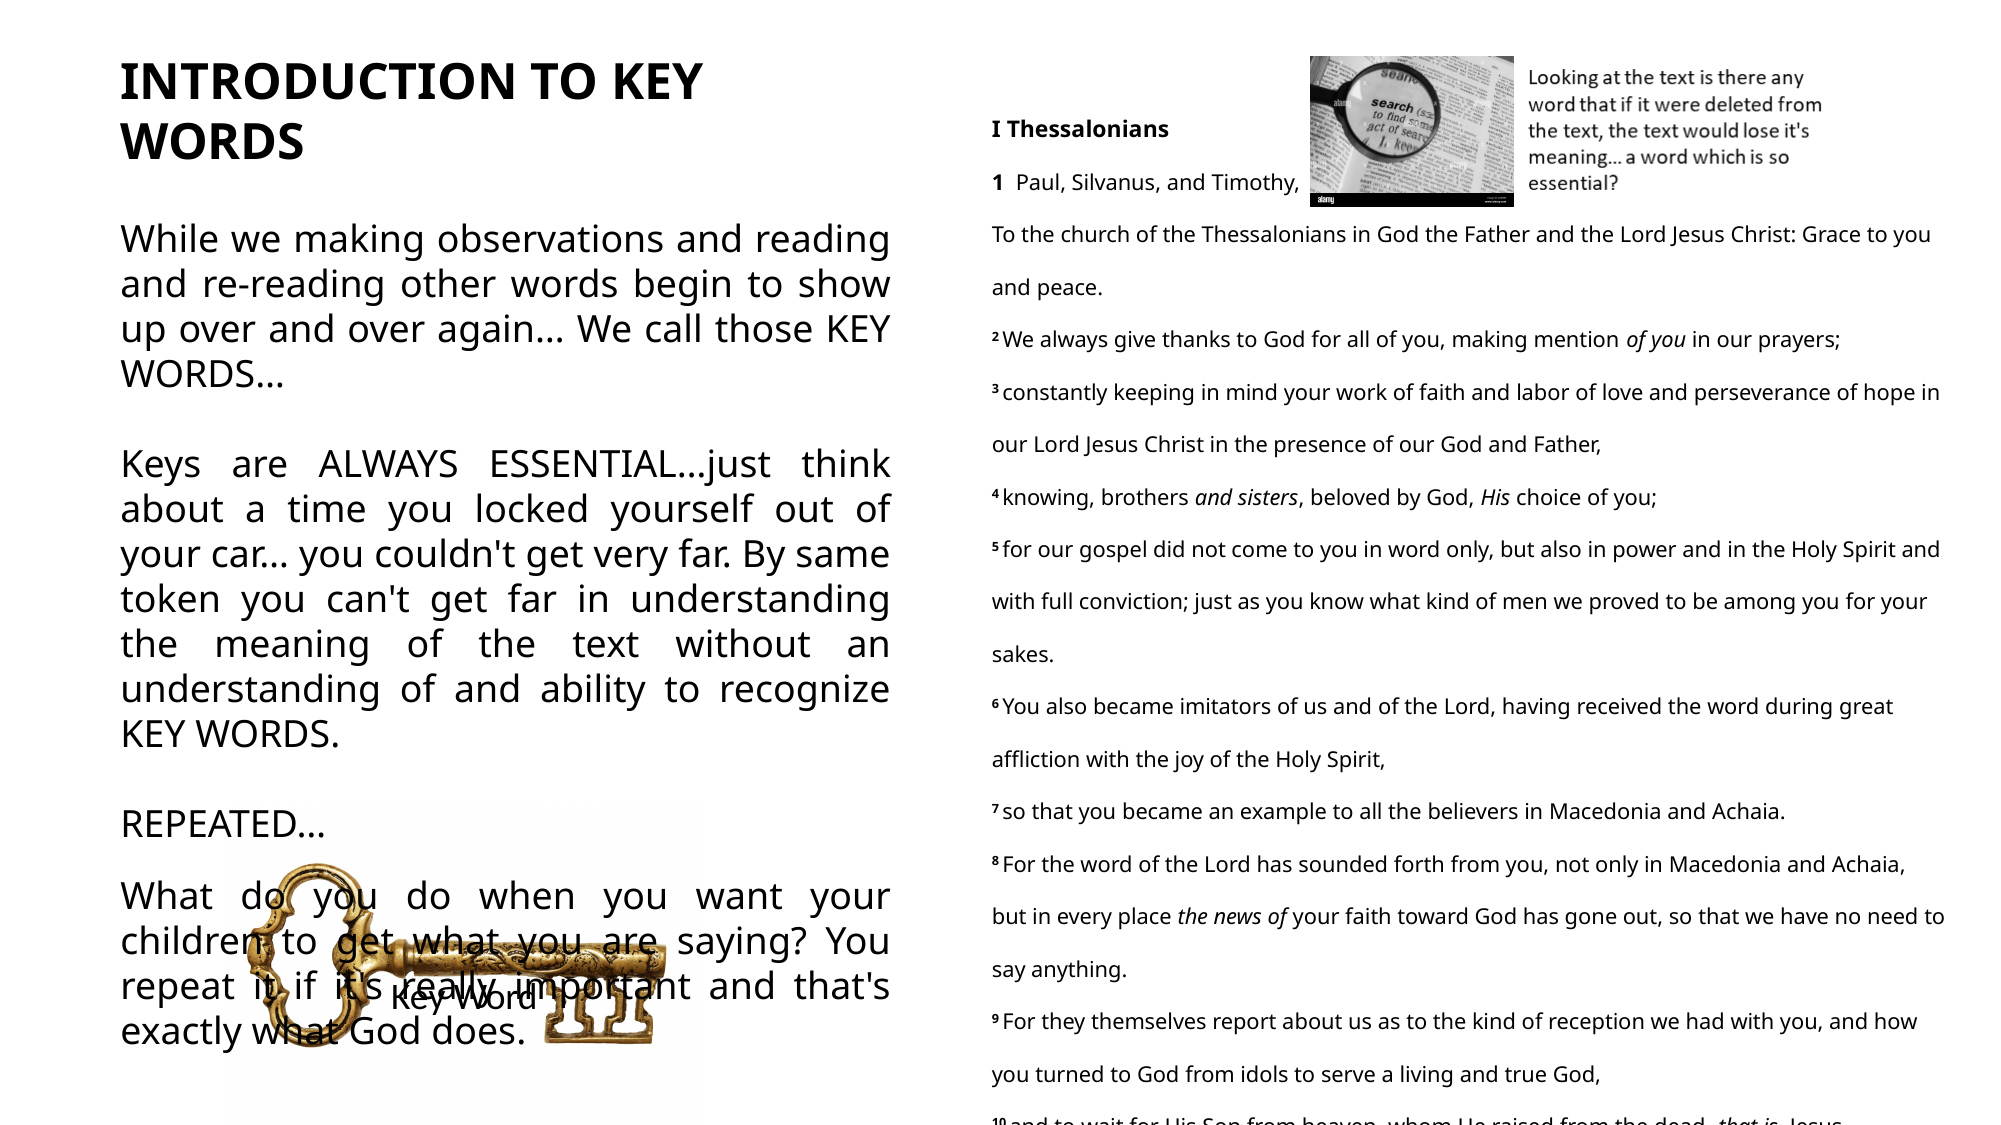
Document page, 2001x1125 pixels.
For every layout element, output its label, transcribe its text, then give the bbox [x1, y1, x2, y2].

text_box INTRODUCTION TO KEY WORDS While we making observations and reading and re-reading other words begin to show up over and over again… We call those KEY WORDS… Keys are ALWAYS ESSENTIAL…just think about a time you locked yourself out of your car… you couldn't get very far. By same token you can't get far in understanding the meaning of the text without an understanding of and ability to recognize KEY WORDS. REPEATED… What do you do when you want your children to get what you are saying? You repeat it if it's really important and that's exactly what God does. [105, 42, 907, 1105]
picture [1310, 56, 1857, 210]
picture [226, 804, 704, 1123]
text_box I Thessalonians 1 Paul, Silvanus, and Timothy, To the church of the Thessalonians in God the Father and the Lord Jesus Christ: Grace to you and peace. 2 We always give thanks to God for all of you, making mention of you in our prayers; 3 constantly keeping in mind your work of faith and labor of love and perseverance of hope in our Lord Jesus Christ in the presence of our God and Father, 4 knowing, brothers and sisters, beloved by God, His choice of you; 5 for our gospel did not come to you in word only, but also in power and in the Holy Spirit and with full conviction; just as you know what kind of men we proved to be among you for your sakes. 6 You also became imitators of us and of the Lord, having received the word during great affliction with the joy of the Holy Spirit, 7 so that you became an example to all the believers in Macedonia and Achaia. 8 For the word of the Lord has sounded forth from you, not only in Macedonia and Achaia, but in every place the news of your faith toward God has gone out, so that we have no need to say anything. 9 For they themselves report about us as to the kind of reception we had with you, and how you turned to God from idols to serve a living and true God, 10 and to wait for His Son from heaven, whom He raised from the dead, that is, Jesus who rescues us from the wrath to come. [977, 80, 1977, 1125]
